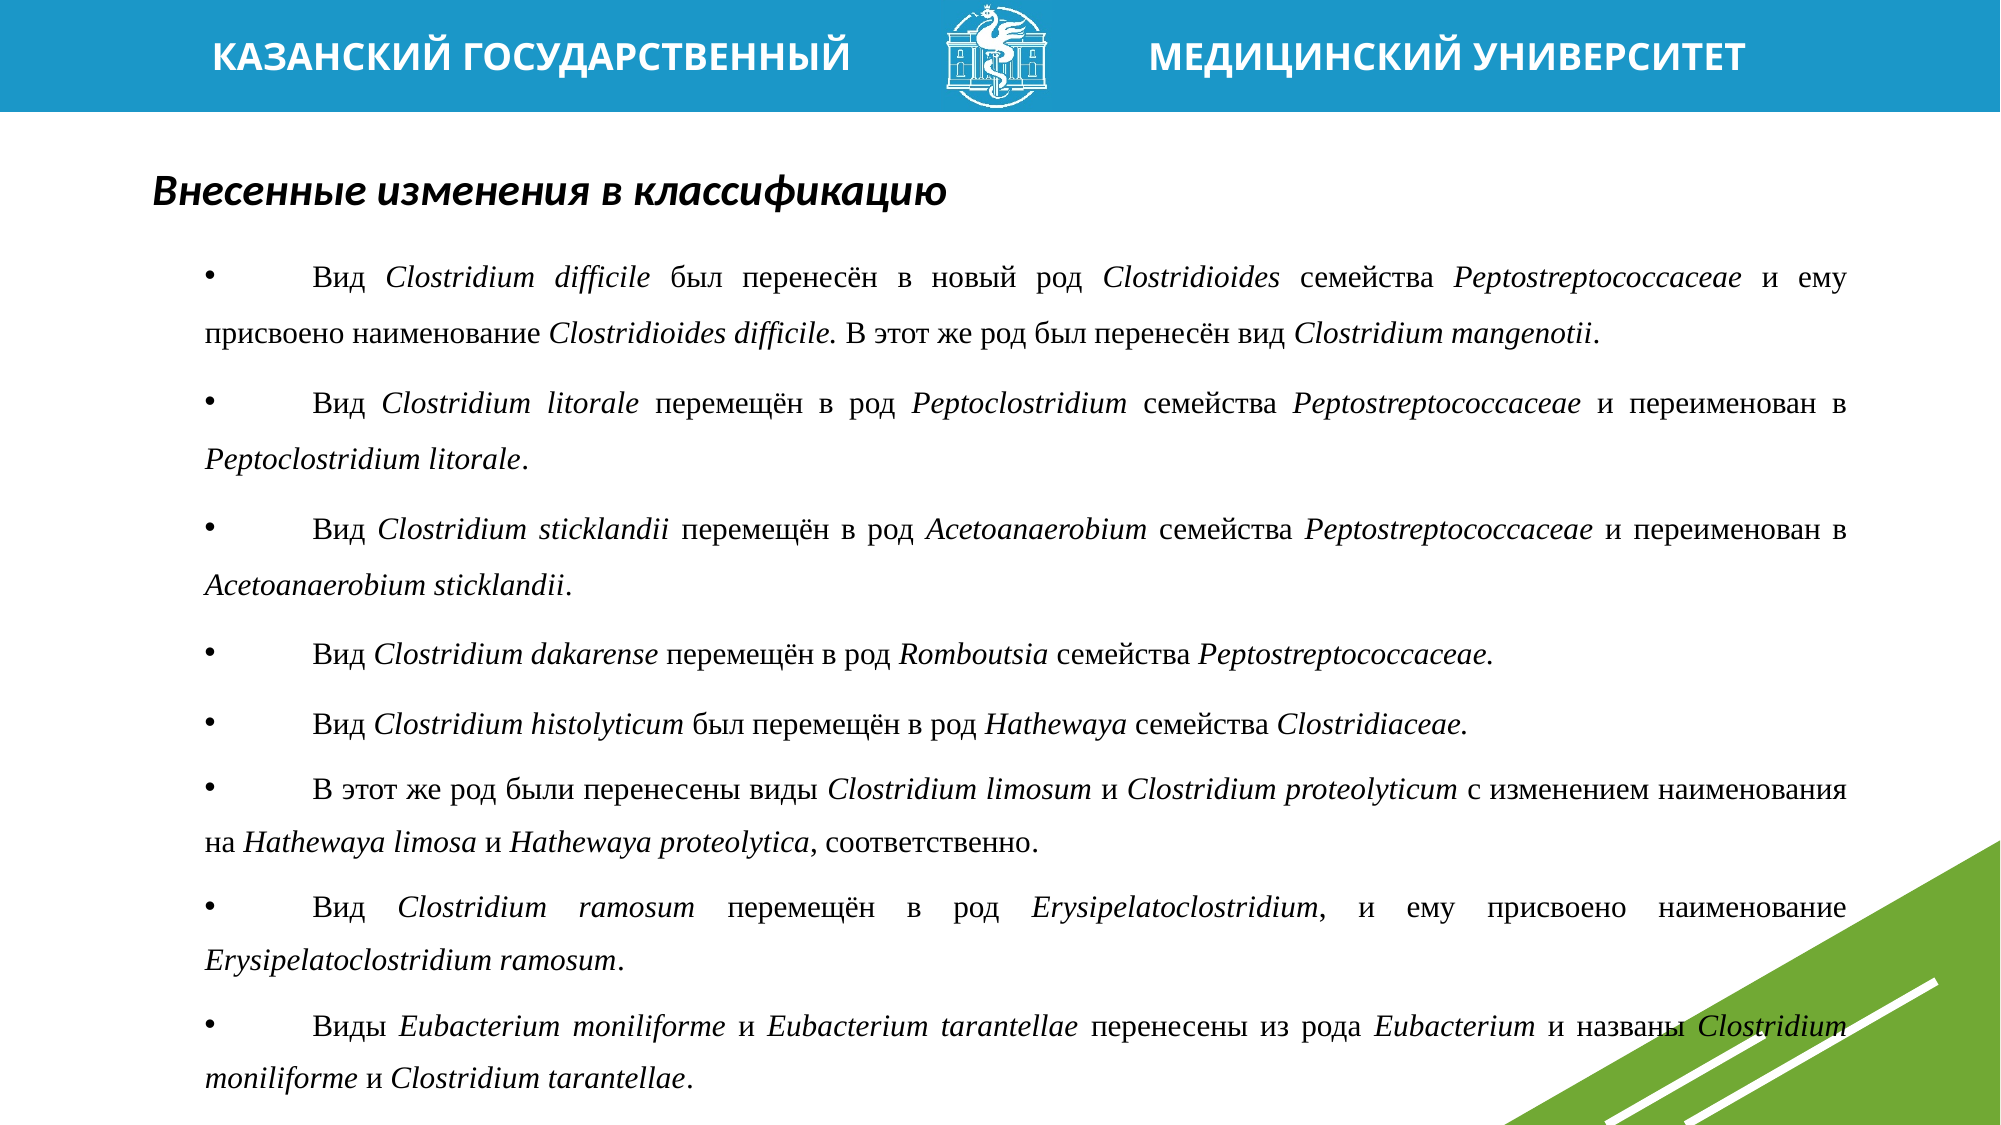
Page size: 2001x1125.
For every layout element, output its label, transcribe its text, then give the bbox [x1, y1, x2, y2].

list Вид Clostridium difficile был перенесён в новый род Clostridioides семейства Peptostreptococcaceae и ему присвоено наименование Clostridioides difficile. В этот же род был перенесён вид Clostridium mangenotii. Вид Clostridium litorale перемещён в род Peptoclostridium семейства Peptostreptococcaceae и переименован в Peptoclostridium litorale. Вид Clostridium sticklandii перемещён в род Acetoanaerobium семейства Peptostreptococcaceae и переименован в Acetoanaerobium sticklandii. Вид Clostridium dakarense перемещён в род Romboutsia семейства Peptostreptococcaceae. Вид Clostridium histolyticum был перемещён в род Hathewaya семейства Clostridiaceae. В этот же род были перенесены виды Clostridium limosum и Clostridium proteolyticum с изменением наименования на Hathewaya limosa и Hathewaya proteolytica, соответственно. Вид Clostridium ramosum перемещён в род Erysipelatoclostridium, и ему присвоено наименование Erysipelatoclostridium ramosum. Виды Eubacterium moniliforme и Eubacterium tarantellae перенесены из рода Eubacterium и названы Clostridium moniliforme и Clostridium tarantellae. [137, 230, 1863, 1125]
picture [939, 0, 1052, 112]
title Внесенные изменения в классификацию [137, 158, 1863, 230]
